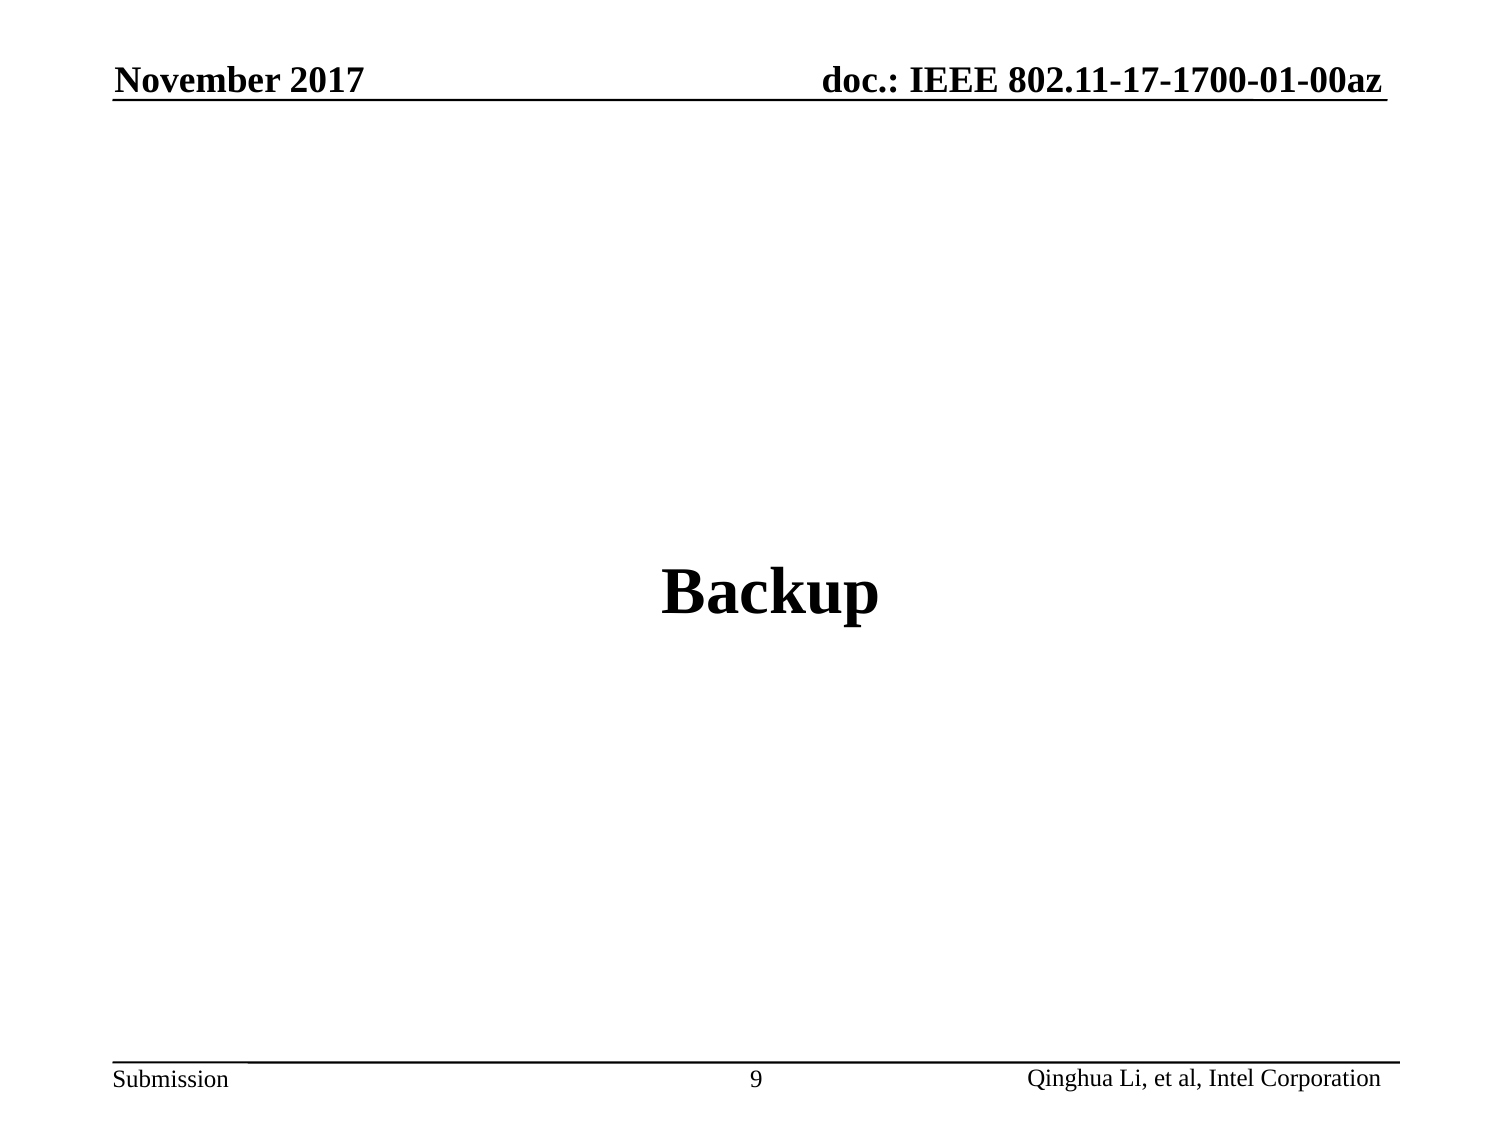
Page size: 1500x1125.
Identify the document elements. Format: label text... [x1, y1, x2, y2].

slide_number 9 [741, 1061, 772, 1093]
title Backup [95, 491, 1447, 682]
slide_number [114, 54, 368, 101]
